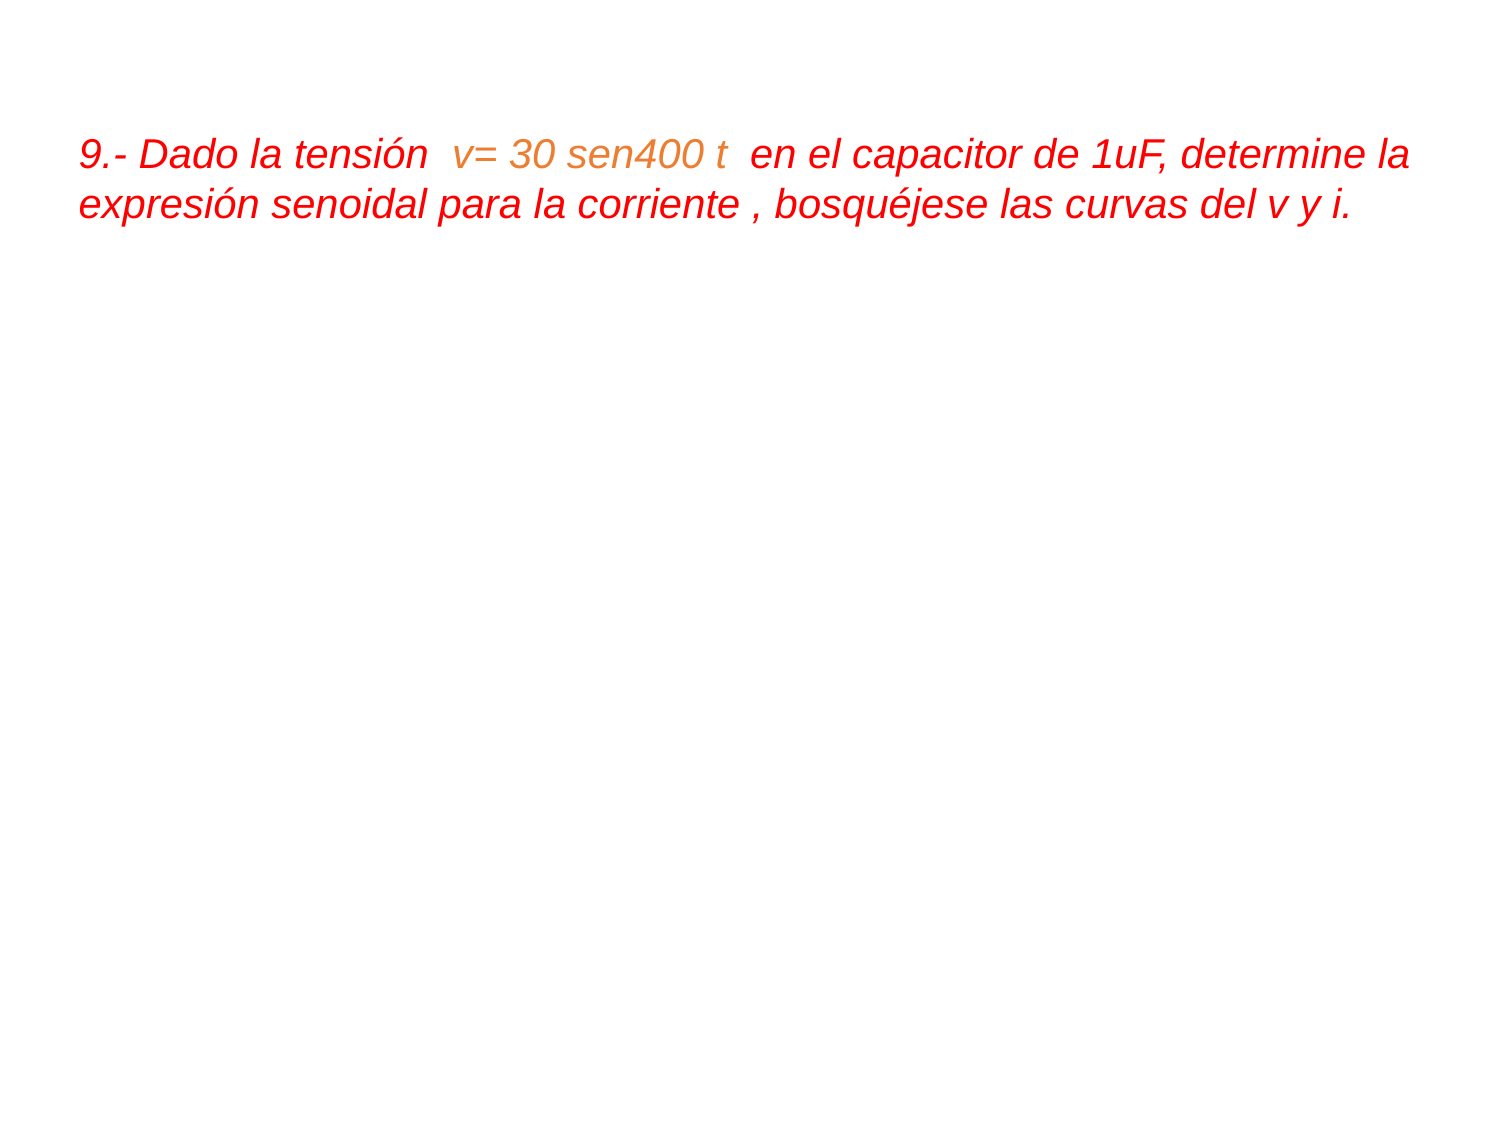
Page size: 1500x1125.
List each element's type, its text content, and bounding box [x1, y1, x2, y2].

text_box 9.- Dado la tensión v= 30 sen400 t en el capacitor de 1uF, determine la expresión senoidal para la corriente , bosquéjese las curvas del v y i. [63, 119, 1426, 234]
